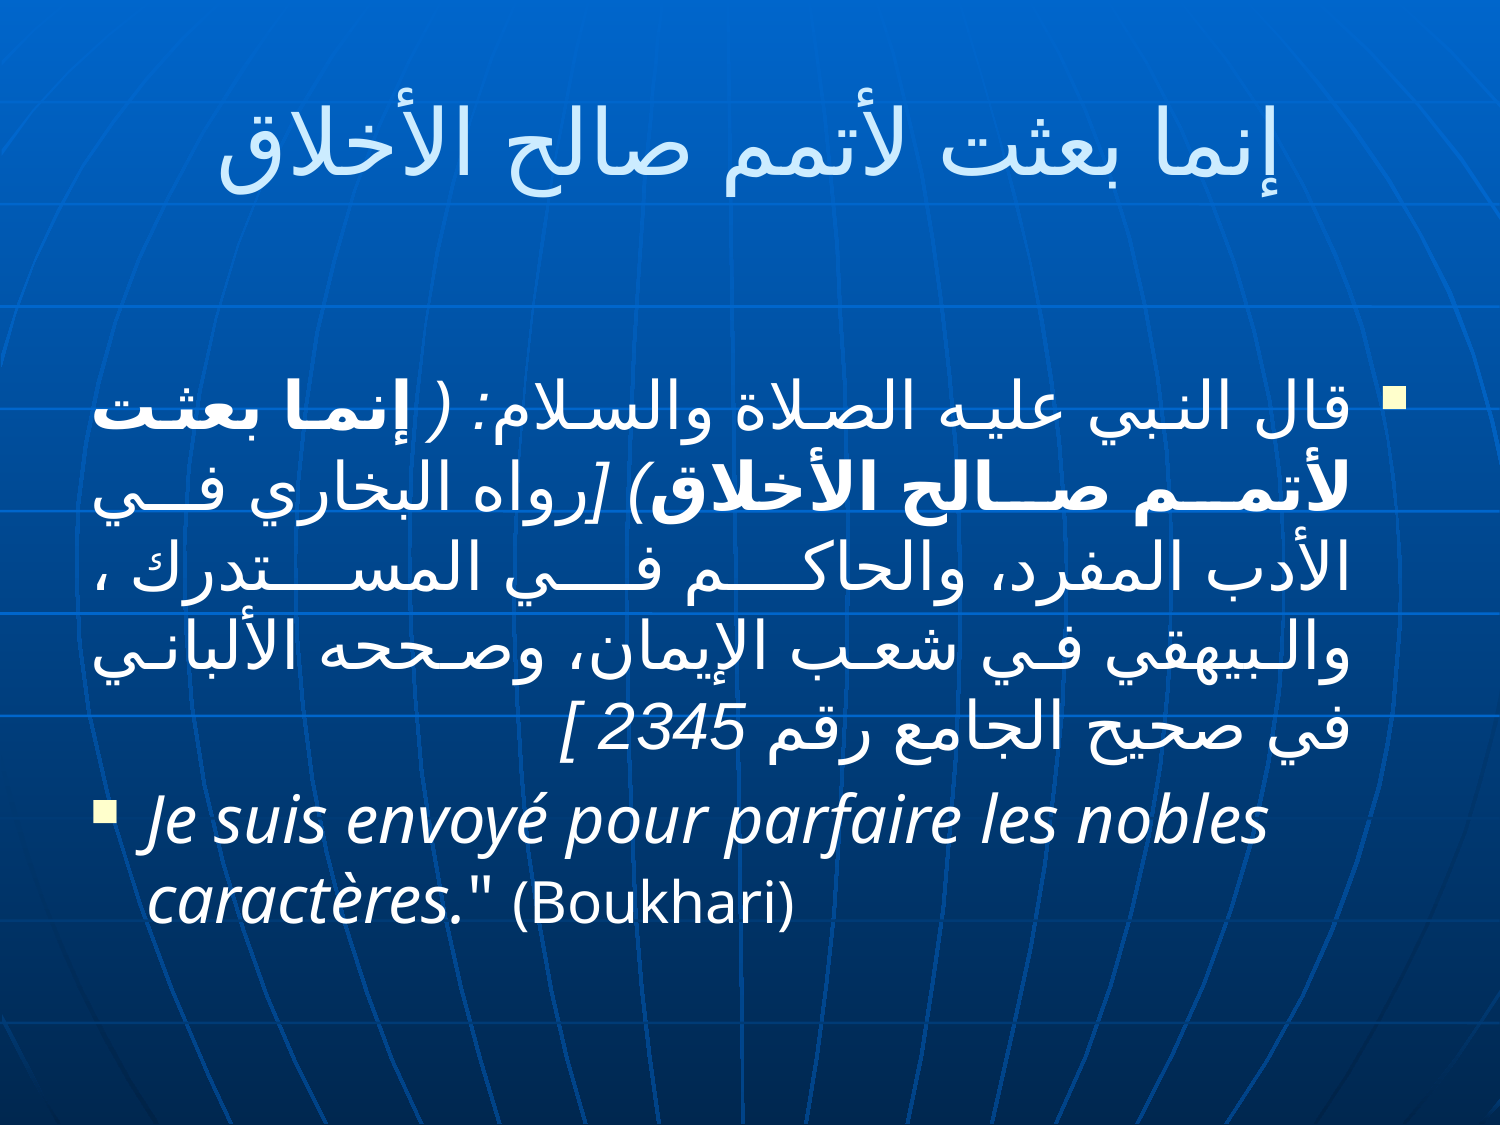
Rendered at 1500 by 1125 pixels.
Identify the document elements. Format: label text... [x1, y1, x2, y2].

title إنما بعثت لأتمم صالح الأخلاق [74, 45, 1426, 233]
list قال النبي عليه الصلاة والسلام: ( إنما بعثت لأتمم صالح الأخلاق) [رواه البخاري في الأدب المفرد، والحاكم في المستدرك ، والبيهقي في شعب الإيمان، وصححه الألباني في صحيح الجامع رقم 2345 ] Je suis envoyé pour parfaire les nobles caractères." (Boukhari) [74, 262, 1426, 1006]
